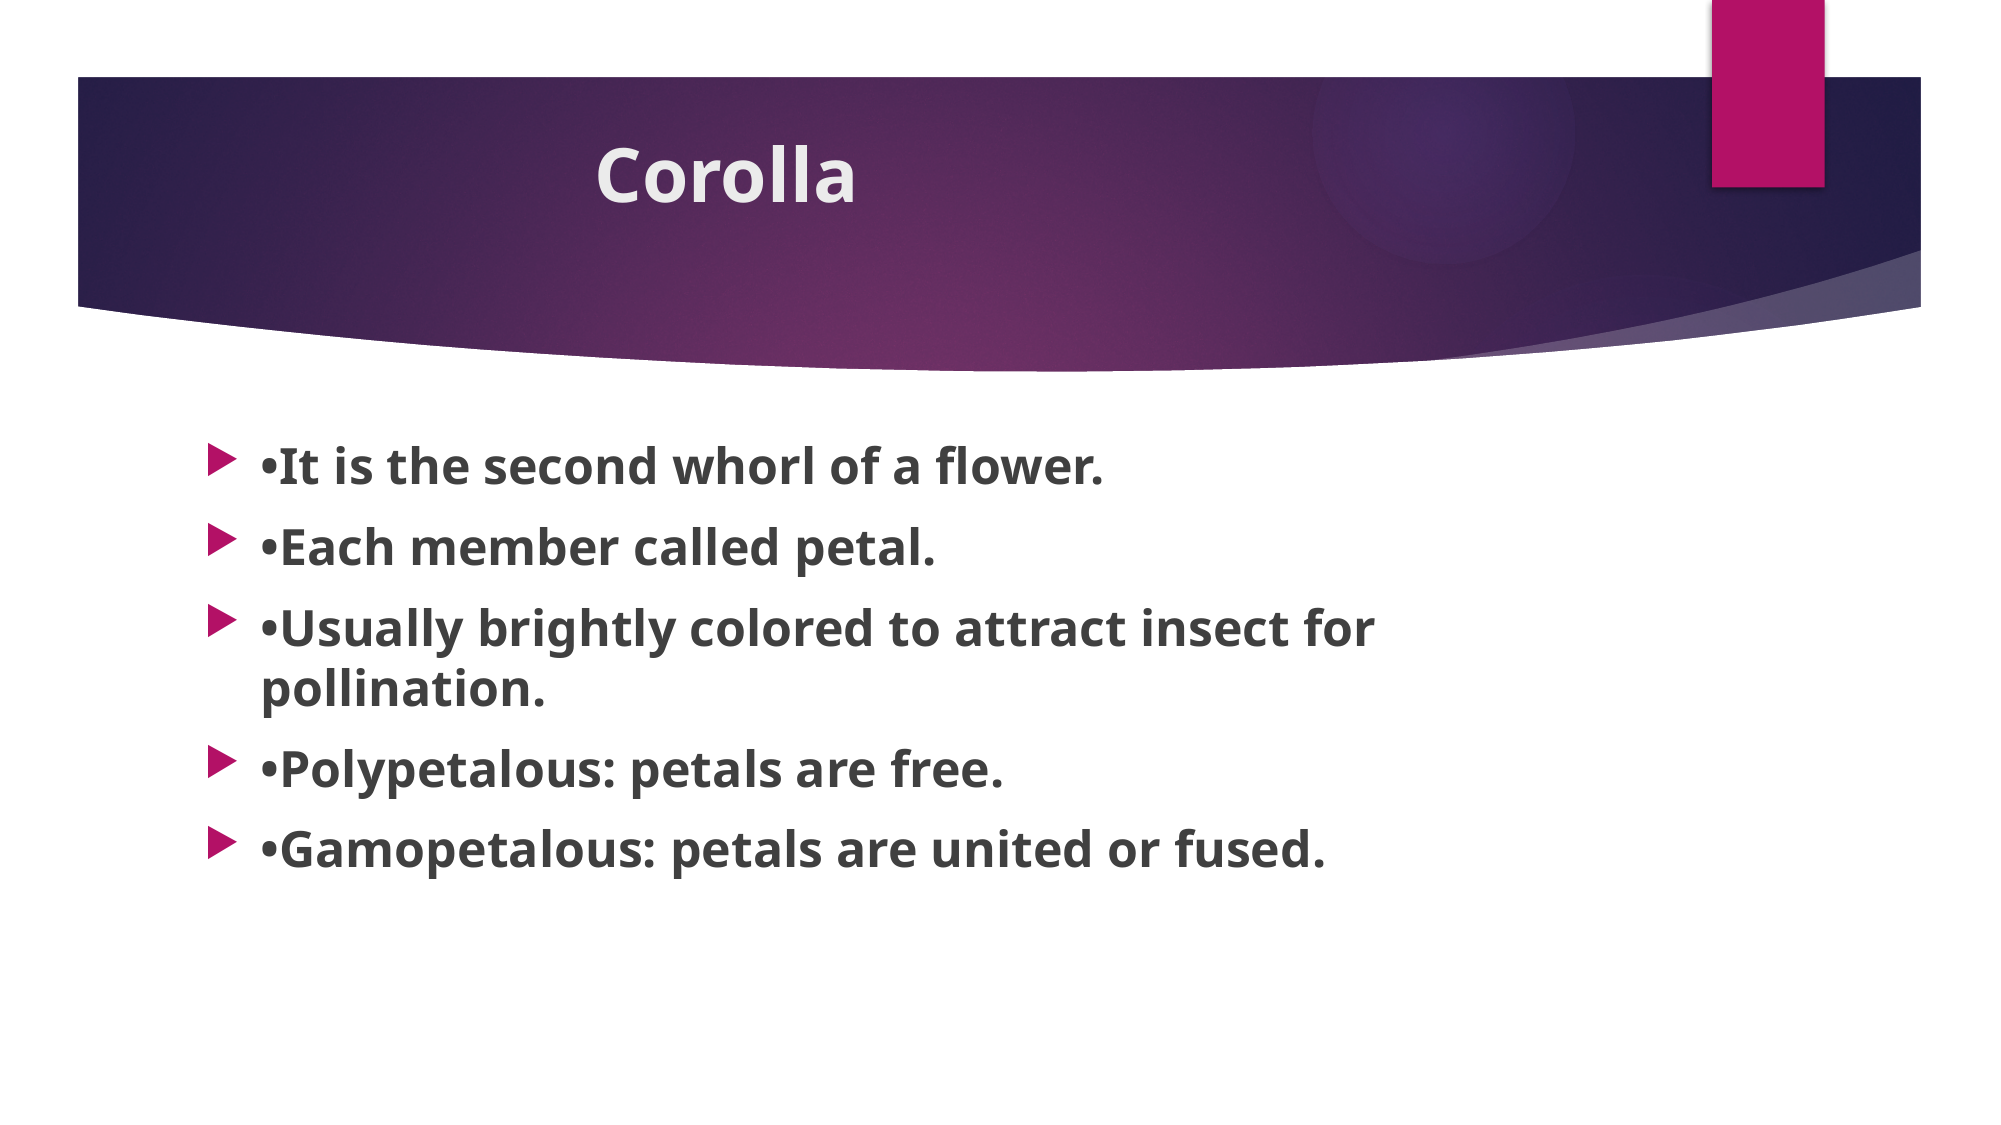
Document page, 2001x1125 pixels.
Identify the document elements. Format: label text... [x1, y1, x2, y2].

title Corolla [189, 159, 1627, 276]
list •It is the second whorl of a flower. •Each member called petal. •Usually brightly colored to attract insect for pollination. •Polypetalous: petals are free. •Gamopetalous: petals are united or fused. [189, 427, 1638, 988]
